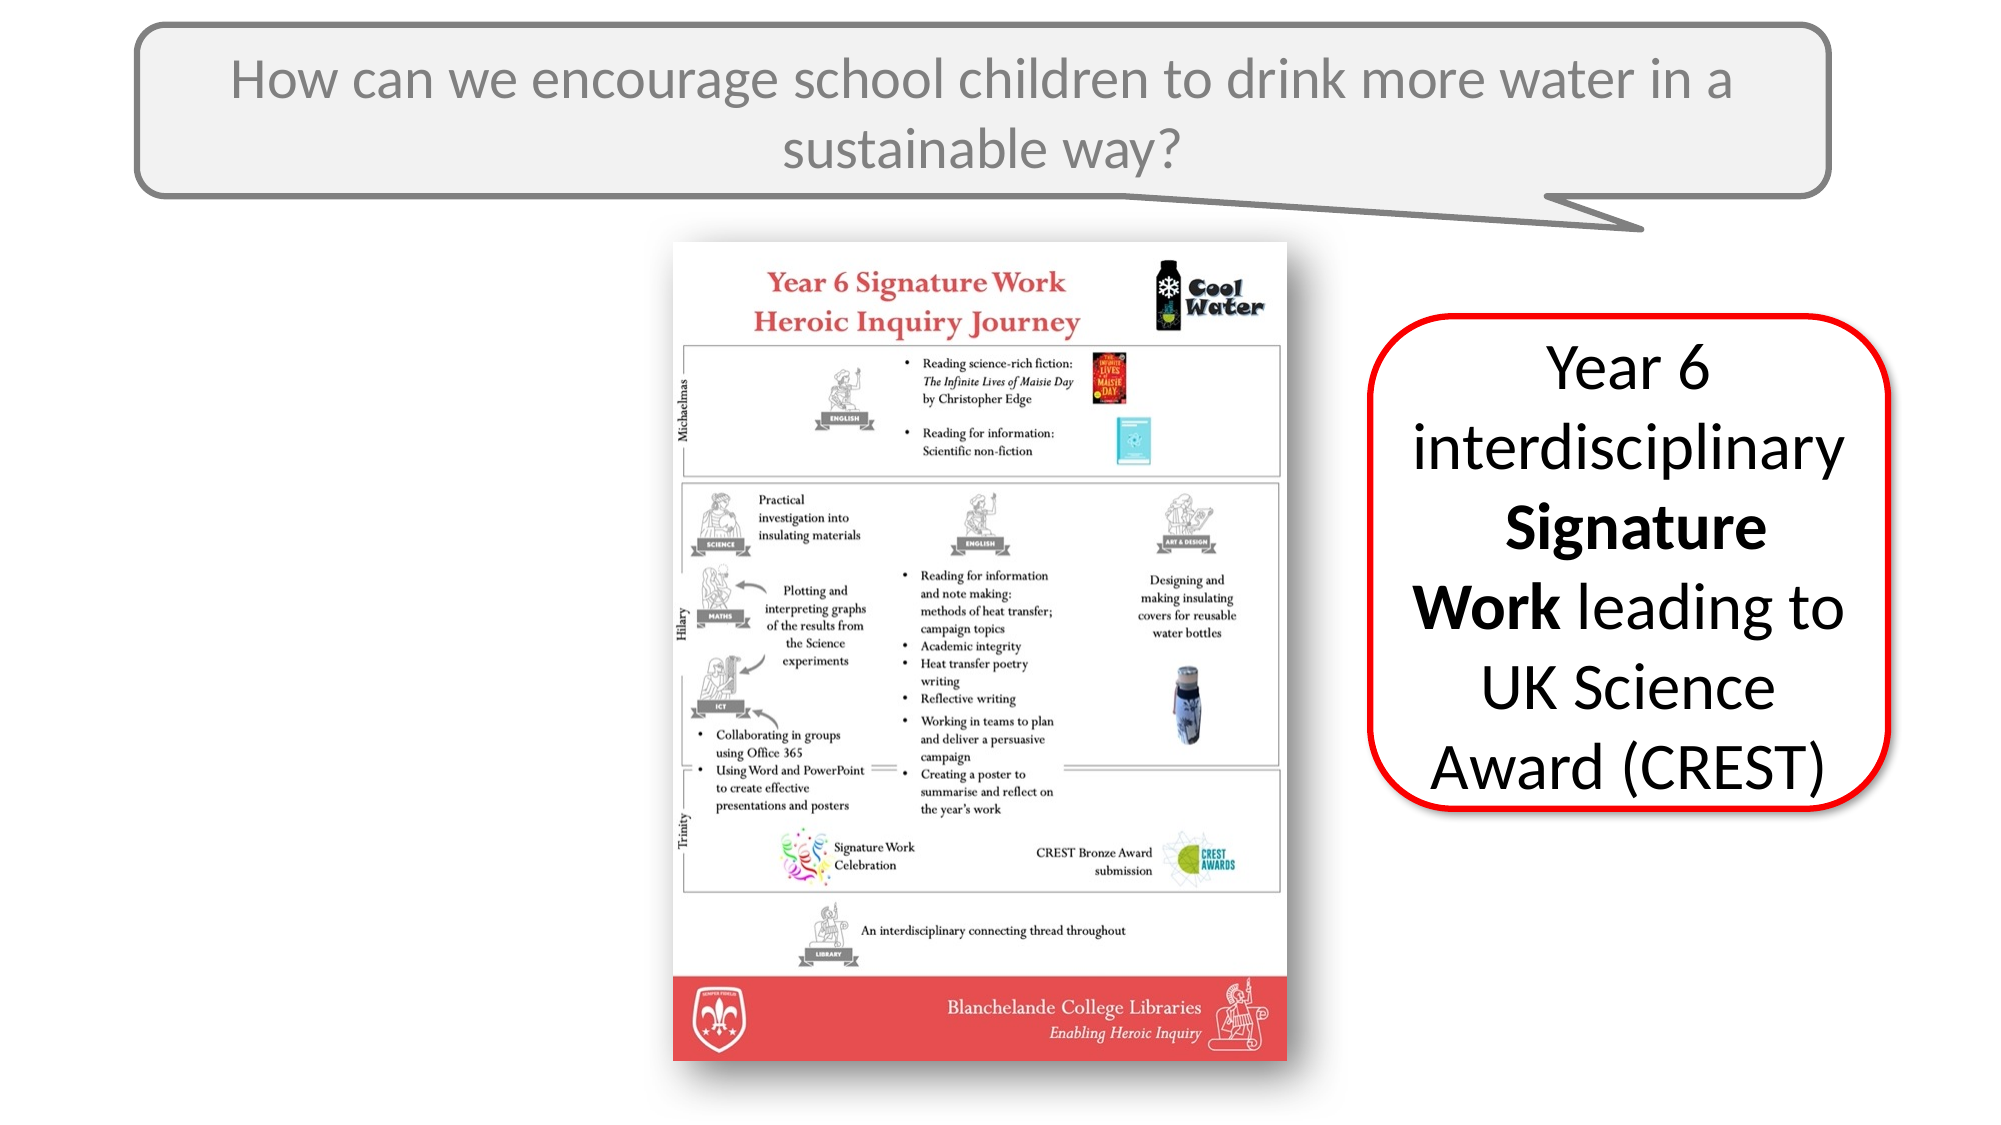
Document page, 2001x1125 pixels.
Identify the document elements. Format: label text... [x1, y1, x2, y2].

text_box How can we encourage school children to drink more water in a sustainable way? [136, 24, 1829, 230]
picture [673, 242, 1287, 1061]
text_box Year 6 interdisciplinary Signature Work leading to UK Science Award (CREST) [1369, 315, 1890, 810]
